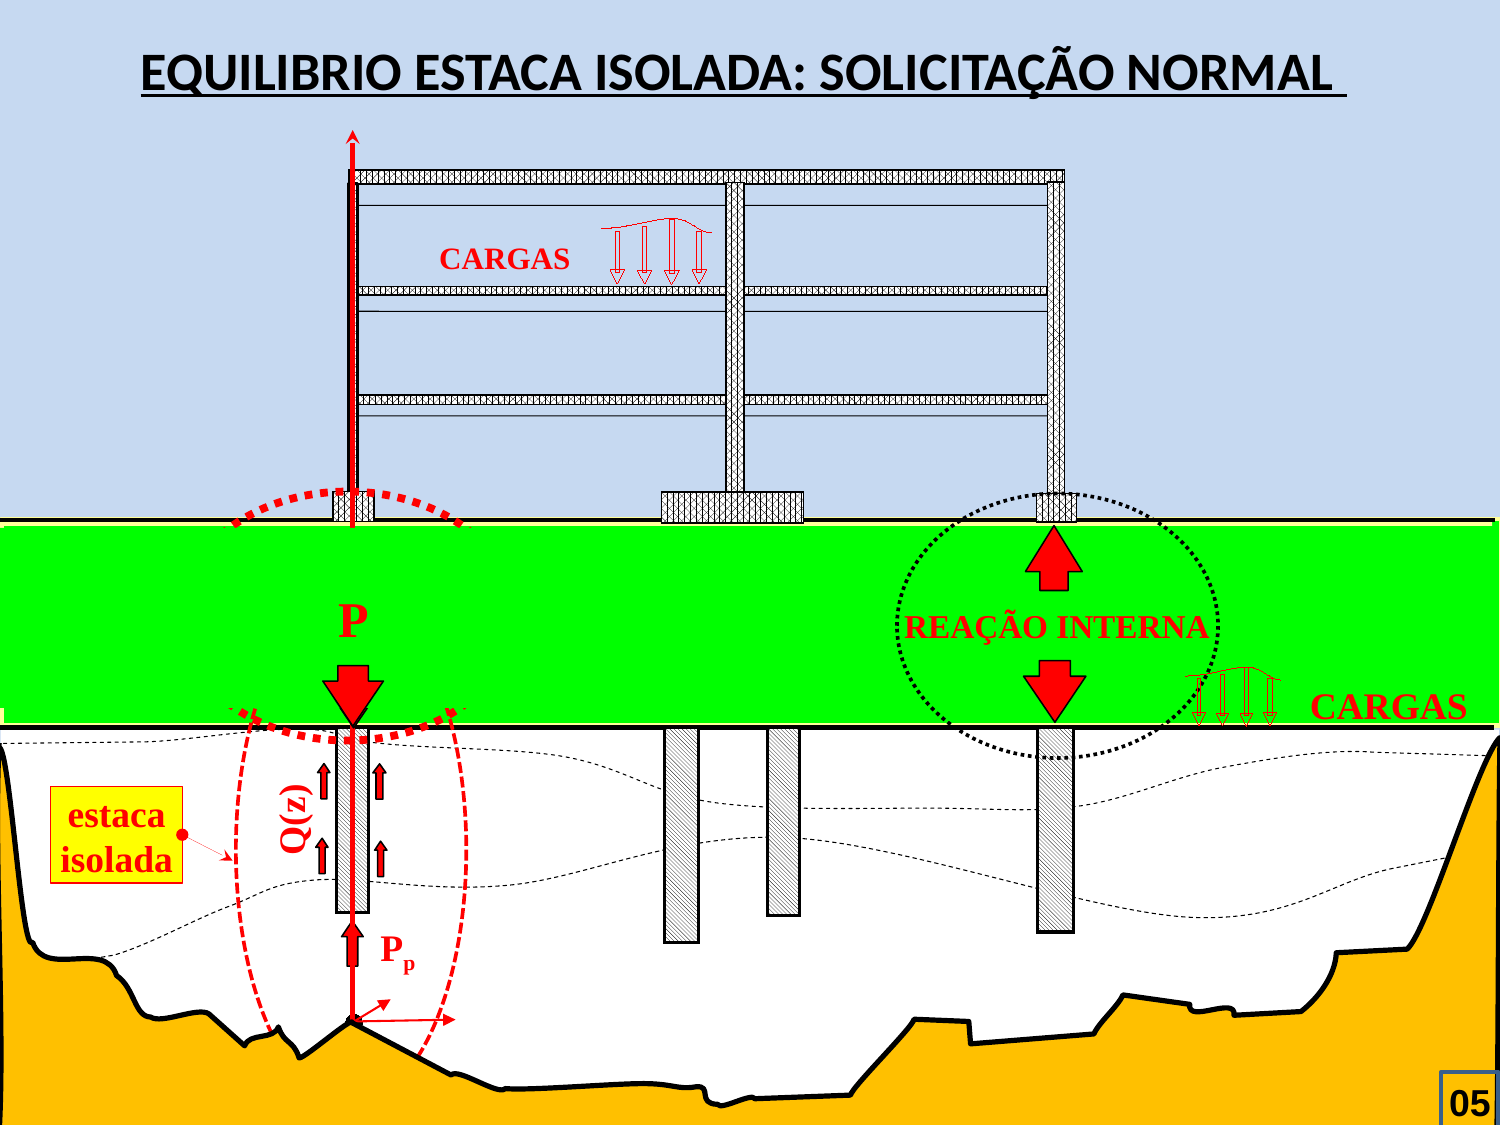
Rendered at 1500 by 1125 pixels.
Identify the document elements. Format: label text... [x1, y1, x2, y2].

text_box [665, 736, 1074, 943]
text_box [419, 162, 1482, 728]
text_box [345, 129, 456, 525]
text_box [0, 0, 1500, 476]
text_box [0, 518, 327, 526]
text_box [0, 718, 1500, 1124]
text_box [332, 169, 340, 524]
text_box [246, 490, 327, 517]
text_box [896, 736, 1219, 759]
text_box EQUILIBRIO ESTACA ISOLADA: SOLICITAÇÃO NORMAL [0, 31, 1494, 107]
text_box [0, 527, 662, 1104]
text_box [1487, 518, 1500, 718]
